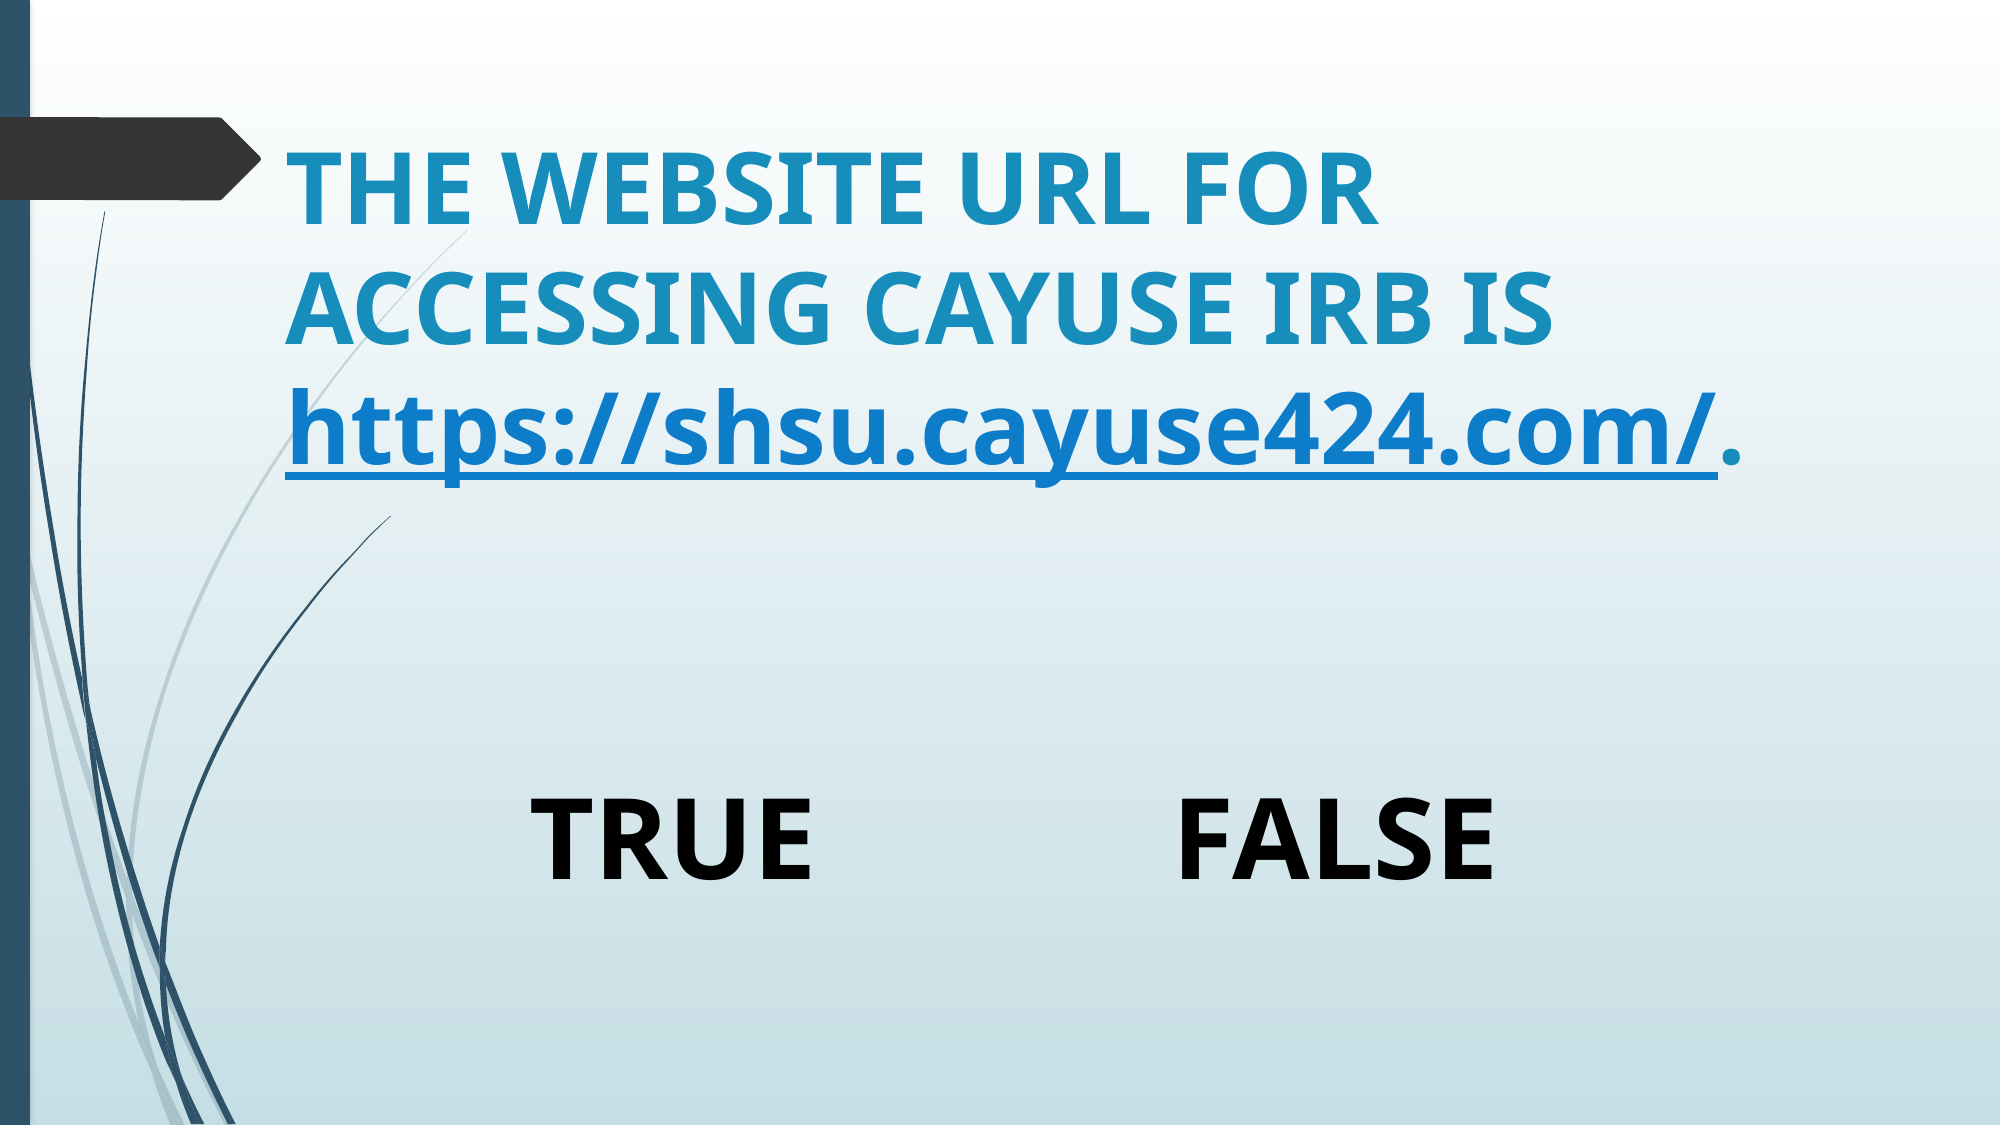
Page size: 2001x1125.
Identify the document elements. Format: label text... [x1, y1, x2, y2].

text_box FALSE [1158, 759, 1514, 910]
text_box TRUE [514, 759, 832, 910]
title THE WEBSITE URL FOR ACCESSING CAYUSE IRB IS https://shsu.cayuse424.com/. [270, 117, 1844, 658]
